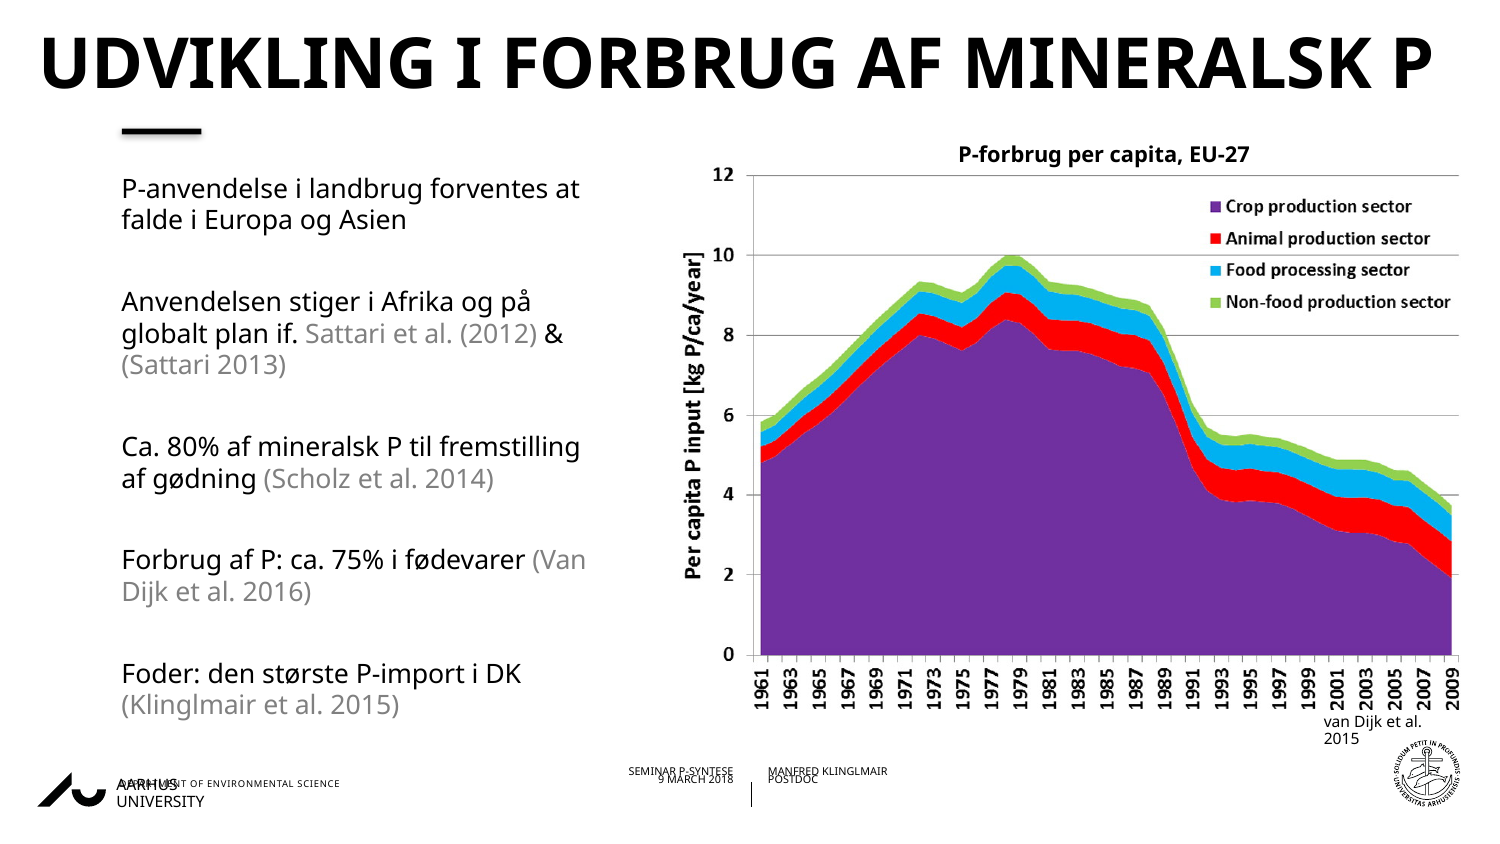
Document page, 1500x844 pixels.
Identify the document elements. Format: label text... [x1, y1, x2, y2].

text_box van Dijk et al. 2015 [1323, 718, 1461, 749]
title udvikling i forbrug af mineralsk P [38, 27, 1462, 121]
list P-anvendelse i landbrug forventes at falde i Europa og Asien Anvendelsen stiger i Afrika og på globalt plan if. Sattari et al. (2012) & (Sattari 2013) Ca. 80% af mineralsk P til fremstilling af gødning (Scholz et al. 2014) Forbrug af P: ca. 75% i fødevarer (Van Dijk et al. 2016) Foder: den største P-import i DK (Klinglmair et al. 2015) [121, 168, 591, 726]
text_box P-forbrug per capita, EU-27 [900, 142, 1309, 162]
picture [678, 164, 1462, 711]
